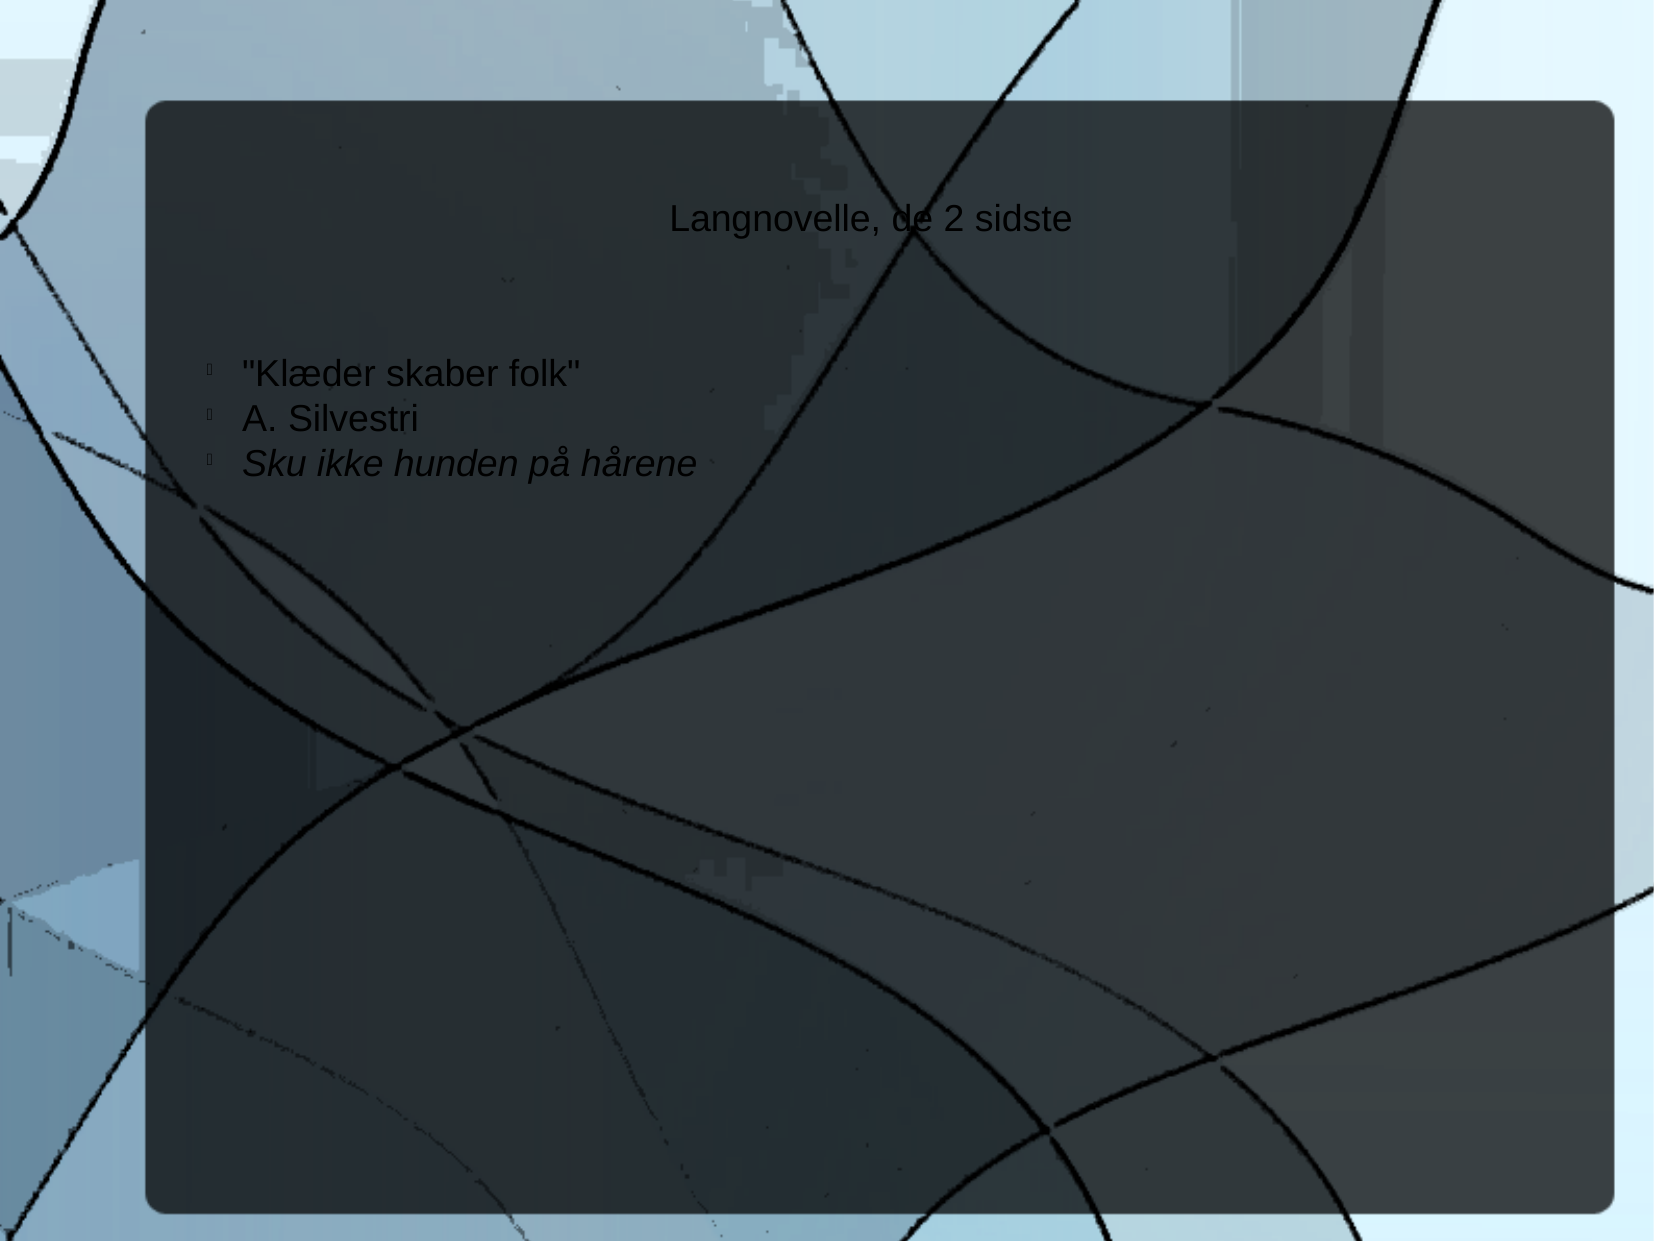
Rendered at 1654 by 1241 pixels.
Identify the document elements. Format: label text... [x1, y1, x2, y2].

text_box Langnovelle, de 2 sidste [159, 108, 1583, 325]
picture [0, 0, 1654, 1241]
text_box "Klæder skaber folk" A. Silvestri Sku ikke hunden på hårene [206, 349, 1571, 1069]
